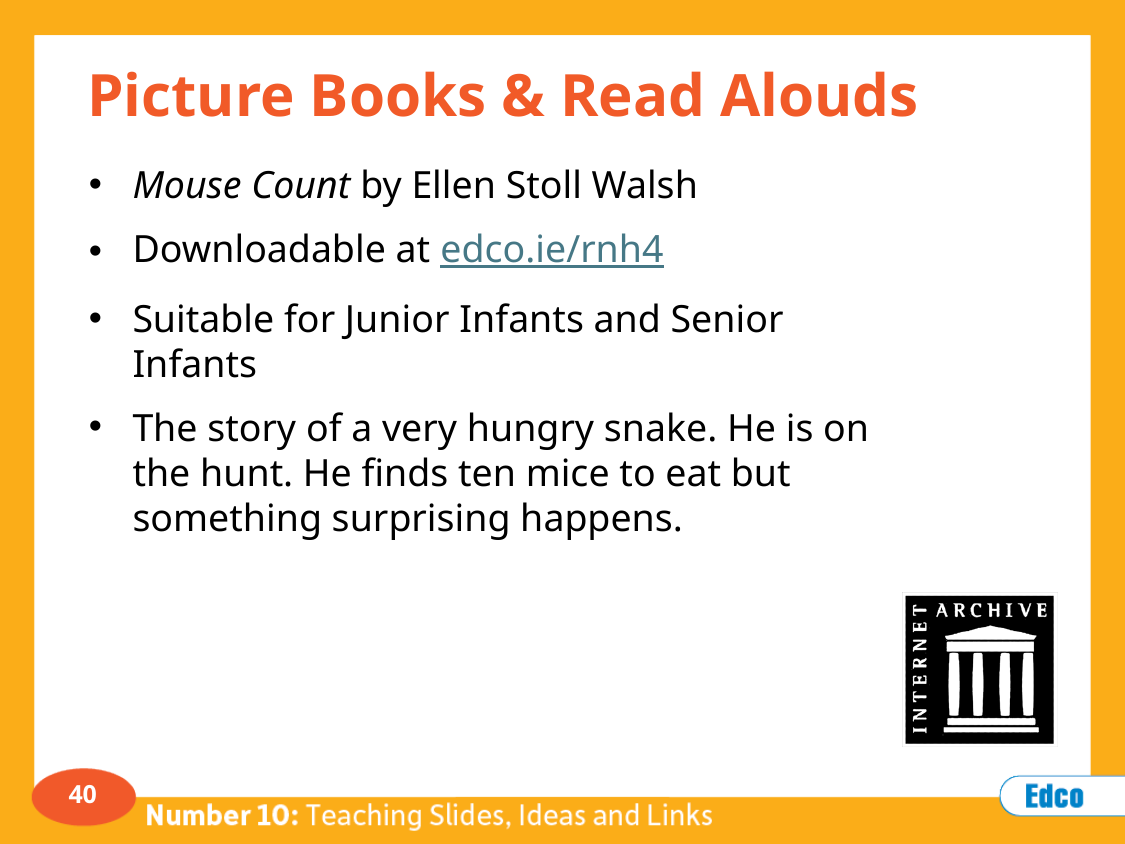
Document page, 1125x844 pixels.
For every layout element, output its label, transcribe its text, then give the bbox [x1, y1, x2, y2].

title Picture Books & Read Alouds [76, 54, 1004, 252]
picture [0, 0, 1125, 844]
slide_number 40 [35, 773, 130, 819]
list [902, 591, 1059, 747]
list Mouse Count by Ellen Stoll Walsh Downloadable at edco.ie/rnh4 Suitable for Junior Infants and Senior Infants The story of a very hungry snake. He is on the hunt. He finds ten mice to eat but something surprising happens. [77, 149, 903, 749]
